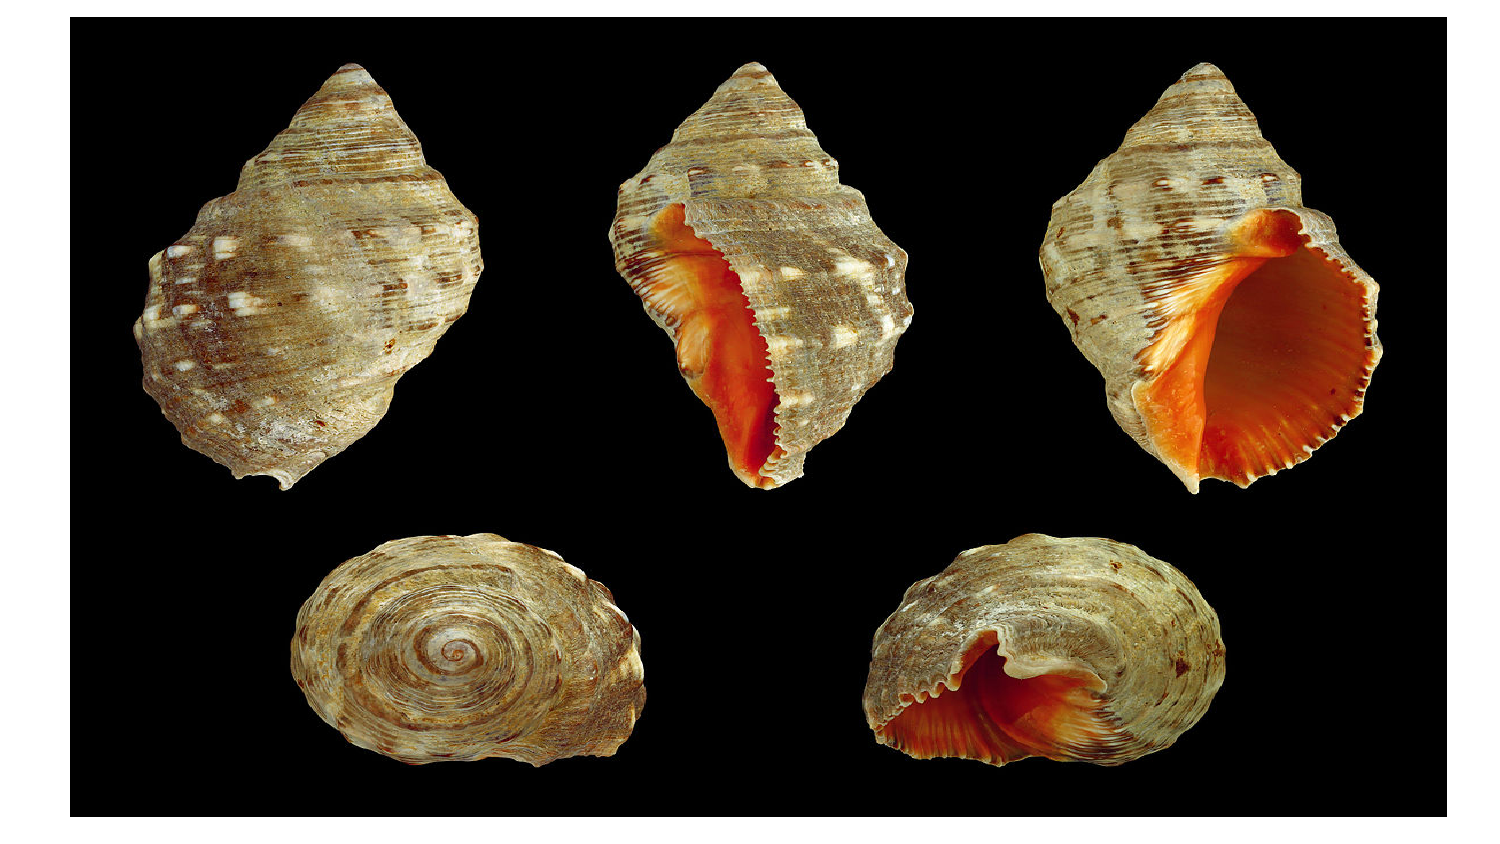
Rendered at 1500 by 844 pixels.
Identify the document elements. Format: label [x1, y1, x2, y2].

picture [70, 17, 1447, 817]
